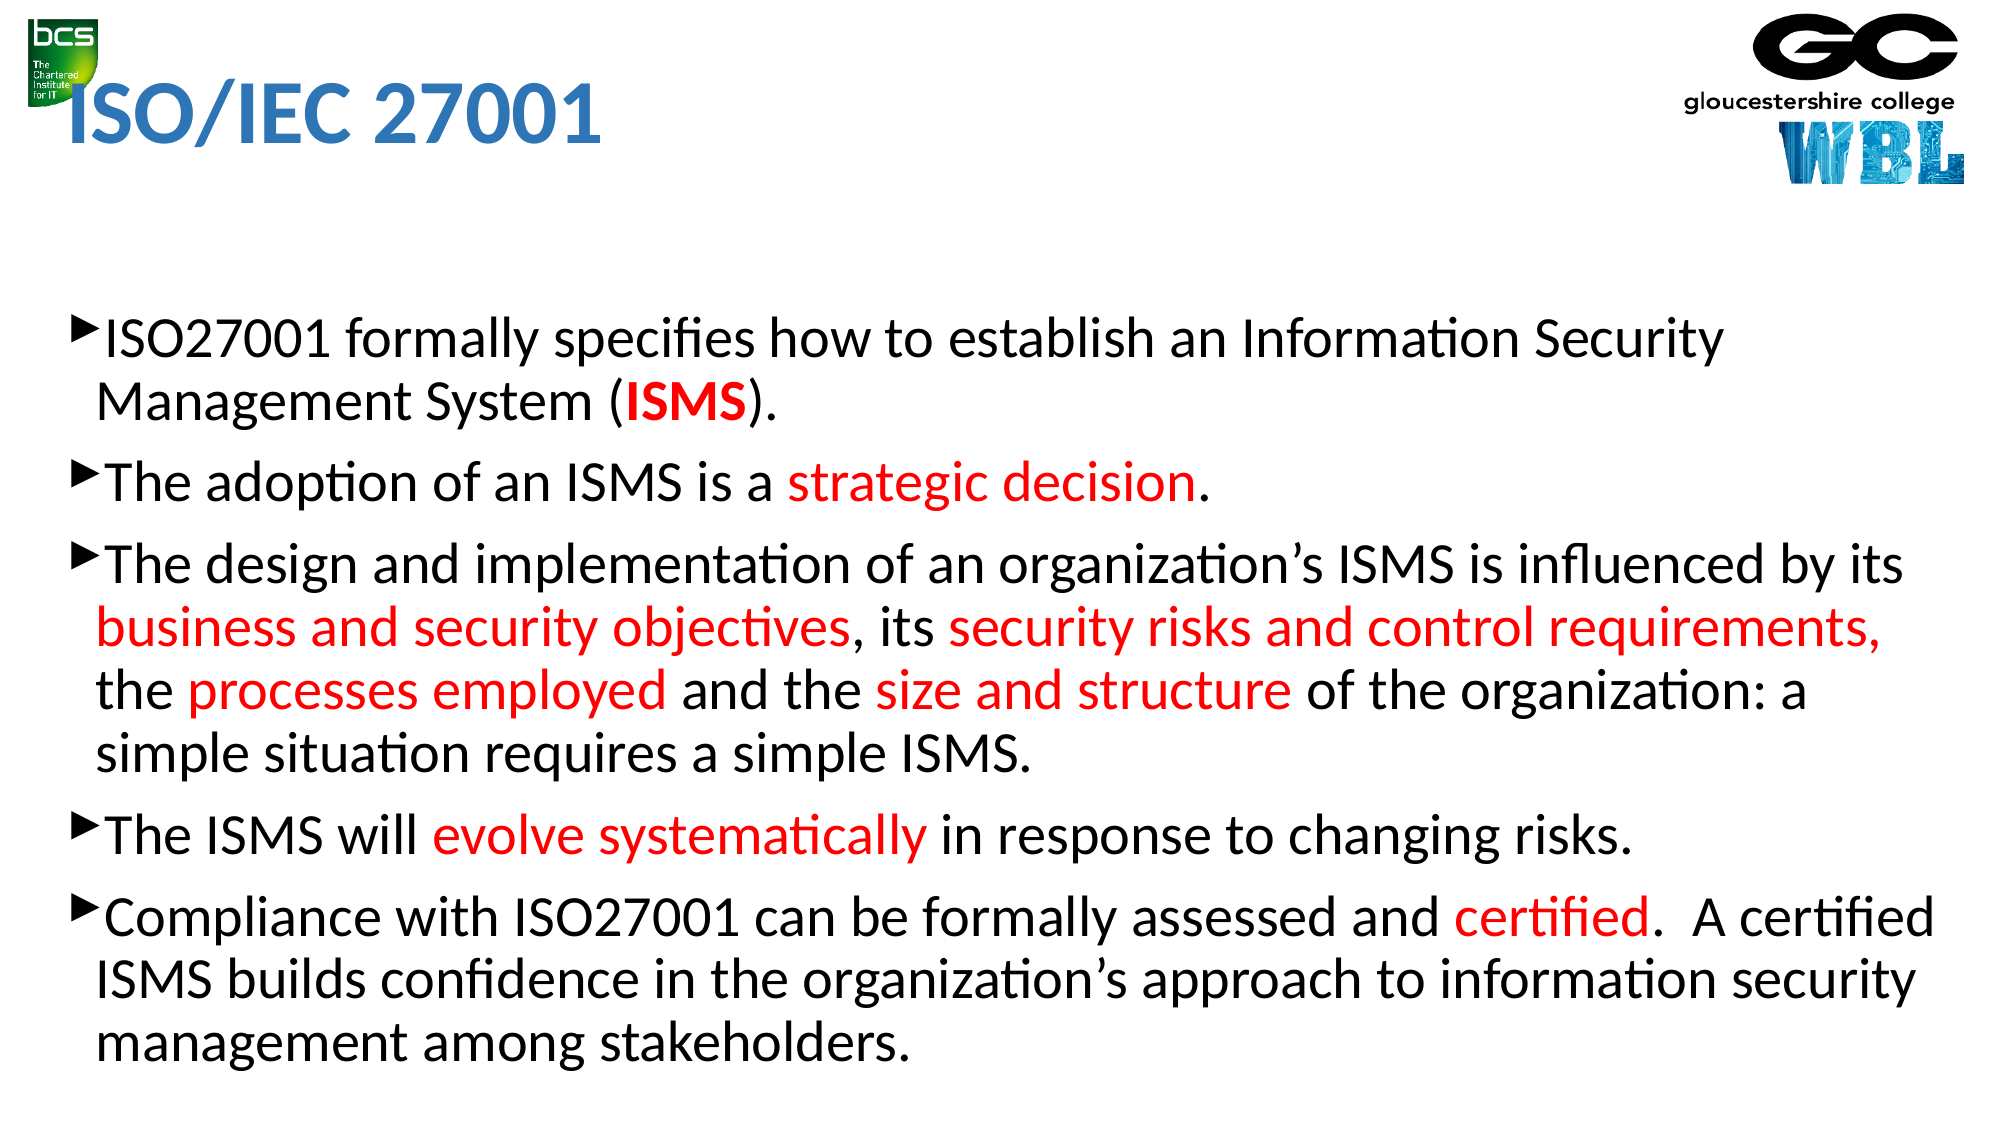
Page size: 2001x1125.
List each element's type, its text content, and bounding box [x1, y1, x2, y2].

picture [28, 19, 98, 107]
picture [1953, 163, 1959, 172]
picture [1674, 5, 1964, 155]
list ISO27001 formally specifies how to establish an Information Security Management System (ISMS). The adoption of an ISMS is a strategic decision. The design and implementation of an organization’s ISMS is influenced by its business and security objectives, its security risks and control requirements, the processes employed and the size and structure of the organization: a simple situation requires a simple ISMS. The ISMS will evolve systematically in response to changing risks. Compliance with ISO27001 can be formally assessed and certified. A certified ISMS builds confidence in the organization’s approach to information security management among stakeholders. [51, 299, 1953, 1110]
title ISO/IEC 27001 [51, 59, 1953, 278]
